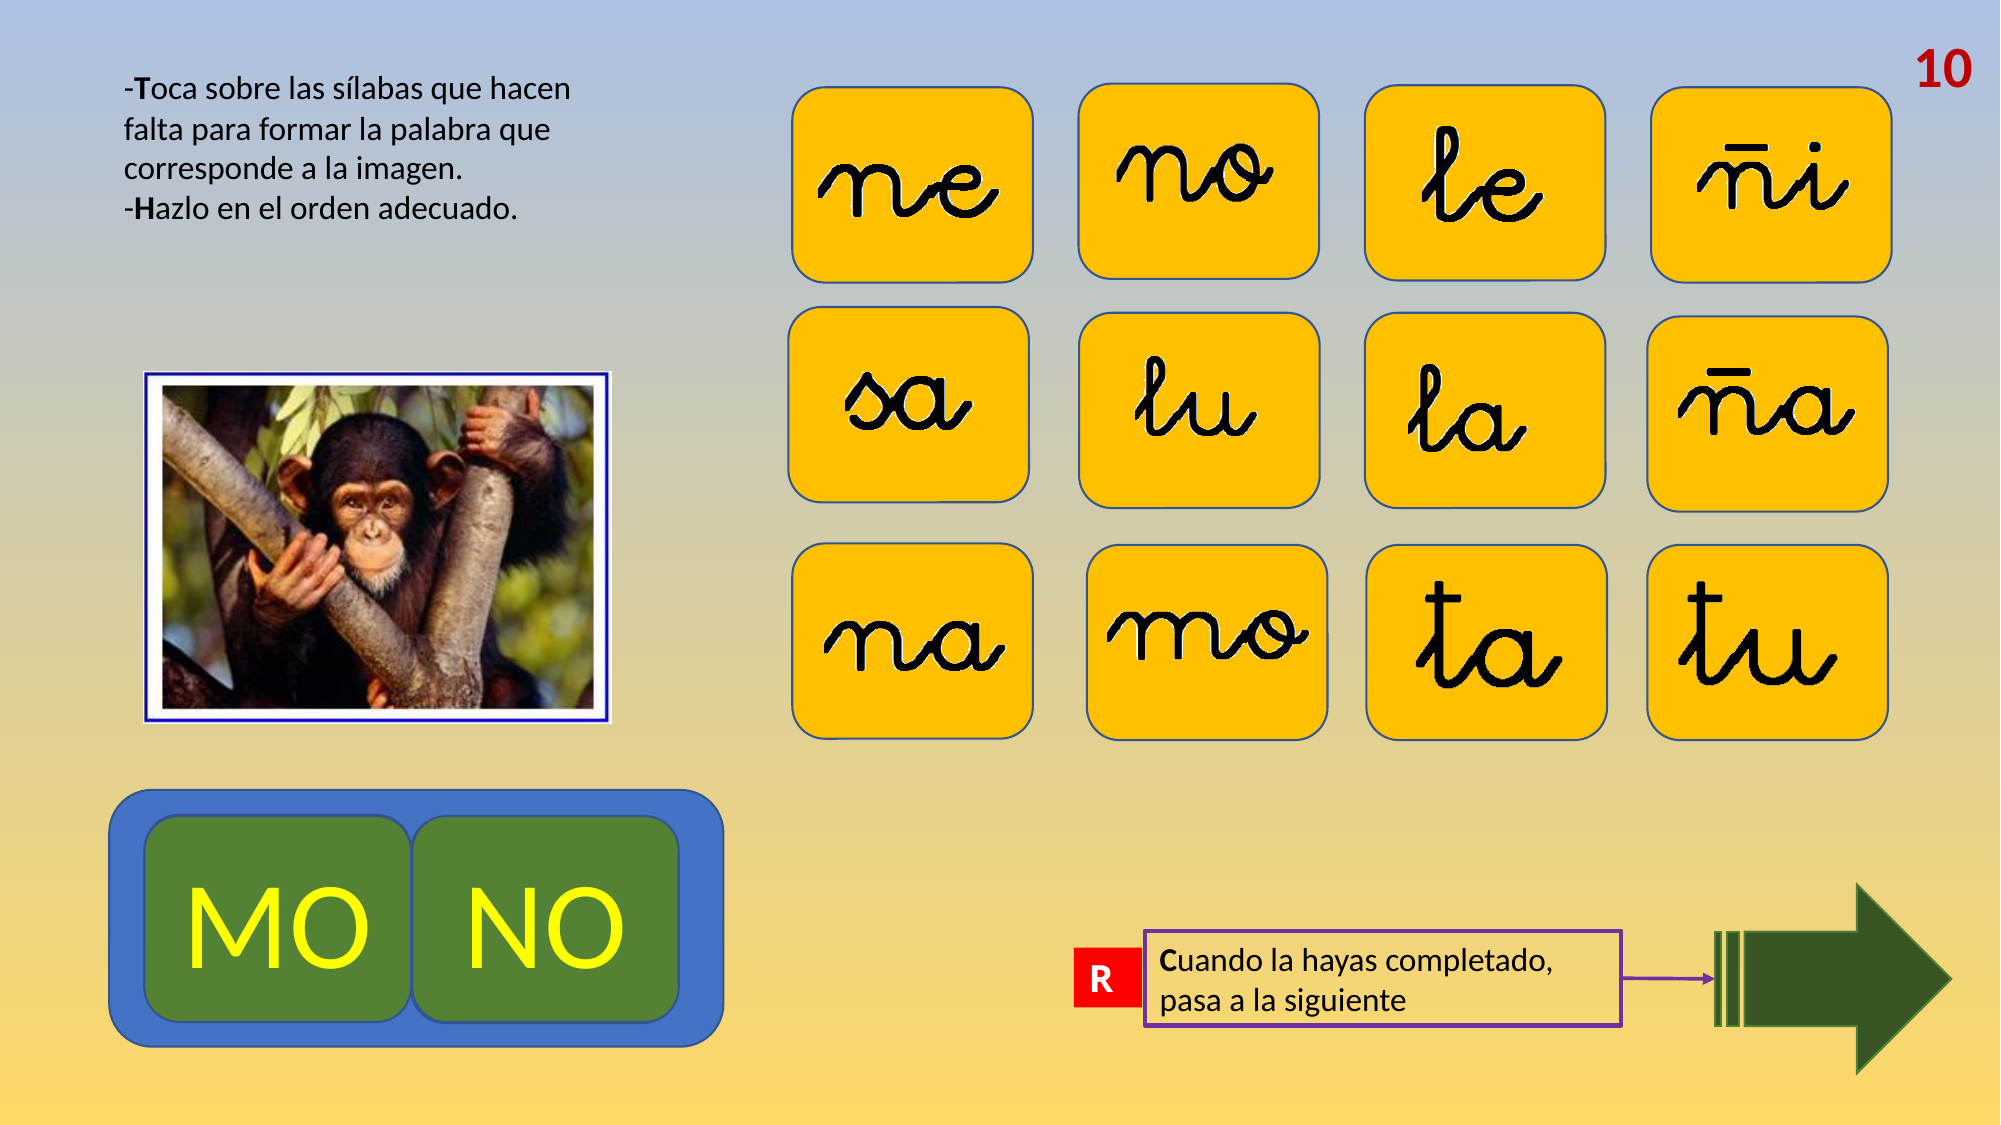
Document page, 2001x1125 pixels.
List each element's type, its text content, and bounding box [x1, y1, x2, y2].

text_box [1078, 83, 1320, 279]
text_box [1716, 931, 1722, 1027]
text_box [788, 306, 1029, 503]
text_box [792, 87, 1033, 283]
text_box [108, 788, 725, 1048]
text_box NO [411, 814, 680, 1024]
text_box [1651, 87, 1892, 283]
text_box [1364, 312, 1606, 509]
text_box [1086, 544, 1328, 741]
text_box R [1073, 947, 1142, 1008]
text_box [1079, 312, 1320, 509]
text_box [792, 543, 1033, 739]
text_box [1726, 931, 1740, 1027]
text_box 10 [1898, 22, 1994, 107]
text_box -Toca sobre las sílabas que hacen falta para formar la palabra que corresponde a la imagen. -Hazlo en el orden adecuado. [109, 59, 588, 234]
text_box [1647, 316, 1888, 512]
text_box [1743, 881, 1953, 1076]
picture [143, 371, 613, 724]
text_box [1144, 930, 1716, 1027]
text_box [1366, 544, 1608, 741]
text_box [1364, 85, 1606, 281]
text_box MO [143, 814, 412, 1024]
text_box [1647, 544, 1888, 741]
